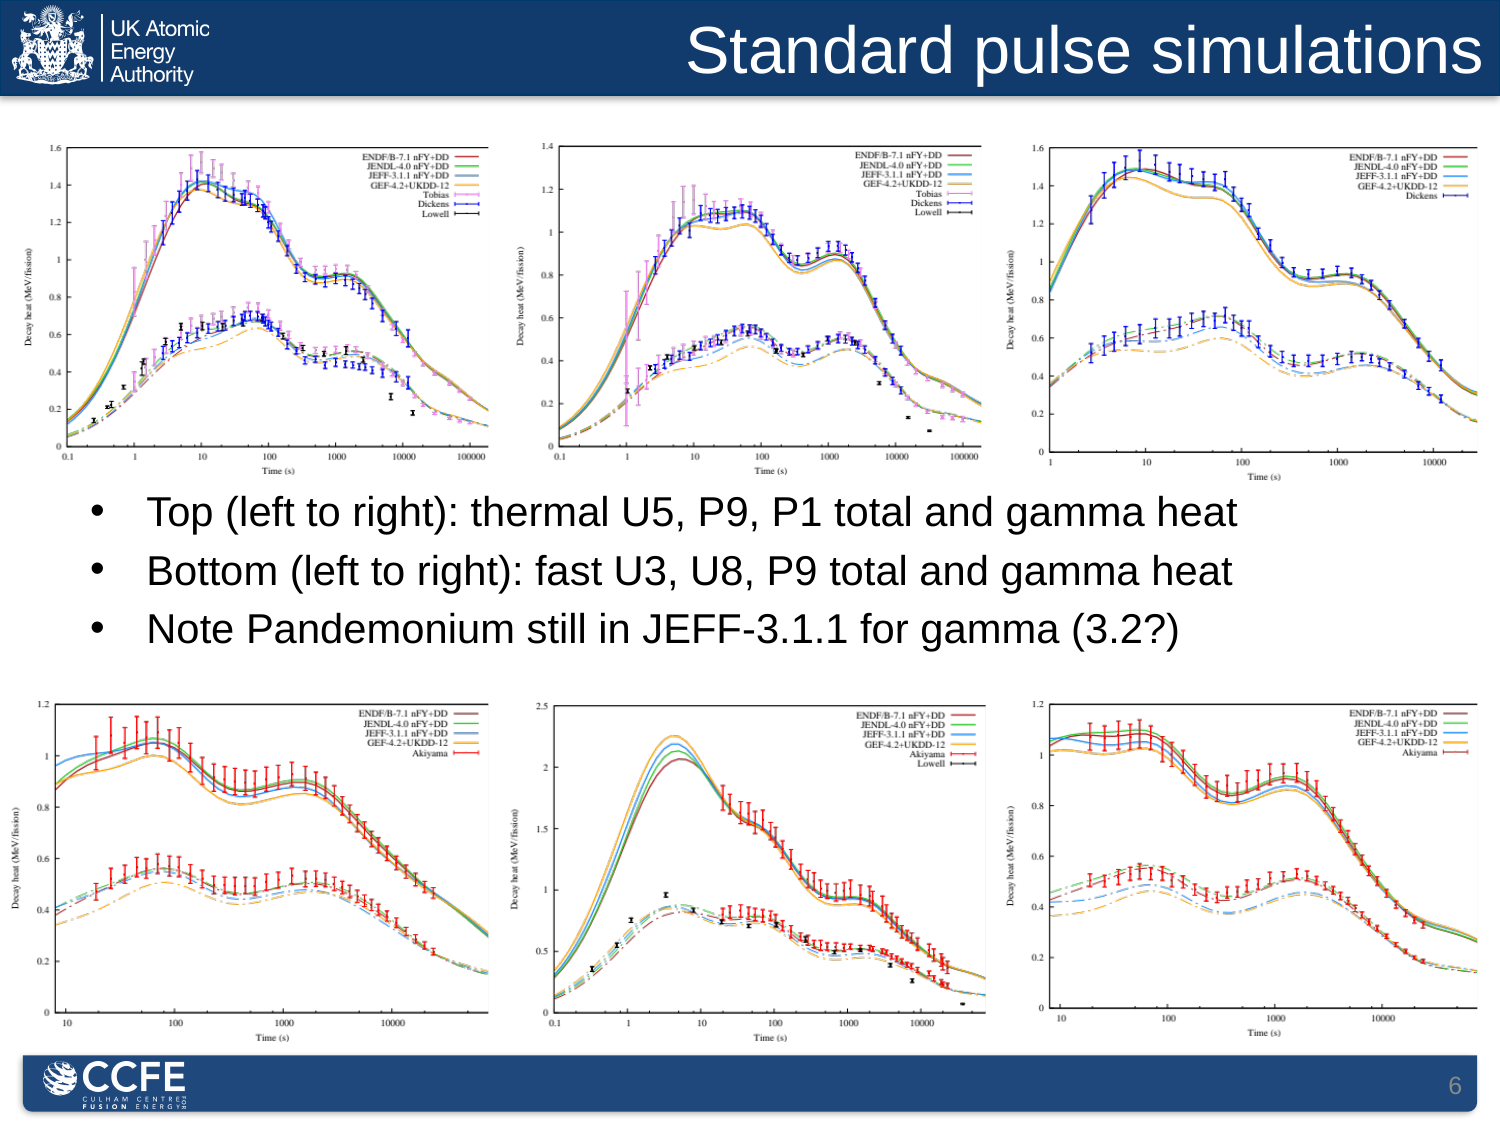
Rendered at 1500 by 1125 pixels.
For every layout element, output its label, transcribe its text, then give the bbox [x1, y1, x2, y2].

picture [1003, 143, 1478, 481]
picture [1003, 701, 1478, 1038]
list Top (left to right): thermal U5, P9, P1 total and gamma heat Bottom (left to right): fast U3, U8, P9 total and gamma heat Note Pandemonium still in JEFF-3.1.1 for gamma (3.2?) [75, 477, 1462, 692]
slide_number 6 [1127, 1054, 1478, 1115]
picture [1, 5, 210, 101]
picture [22, 142, 489, 475]
title Standard pulse simulations [594, 0, 1500, 95]
picture [8, 701, 489, 1042]
picture [514, 143, 982, 475]
picture [43, 1061, 186, 1109]
picture [508, 701, 986, 1042]
